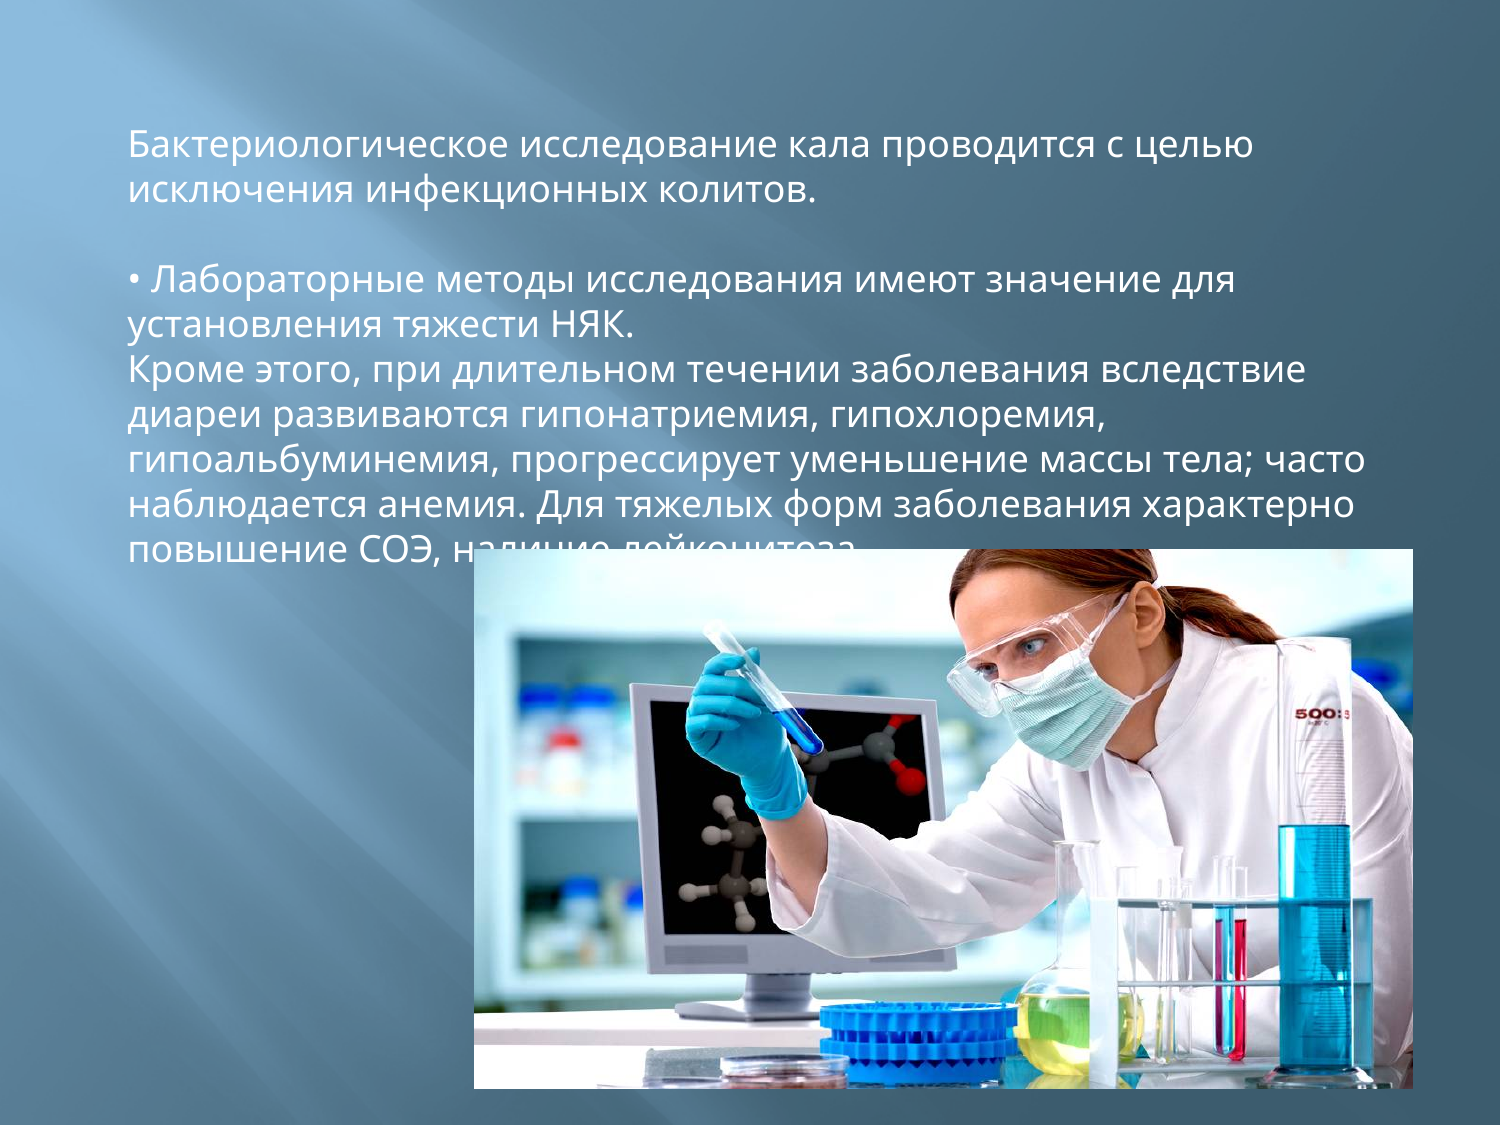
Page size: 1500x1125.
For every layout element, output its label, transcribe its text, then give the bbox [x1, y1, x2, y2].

text_box Бактериологическое исследование кала проводится с целью исключения инфекционных колитов. • Лабораторные методы исследования имеют значение для установления тяжести НЯК. Кроме этого, при длительном течении заболевания вследствие диареи развиваются гипонатриемия, гипохлоремия, гипоальбуминемия, прогрессирует уменьшение массы тела; часто наблюдается анемия. Для тяжелых форм заболевания характерно повышение СОЭ, наличие лейкоцитоза. [112, 112, 1438, 578]
picture [474, 549, 1413, 1090]
